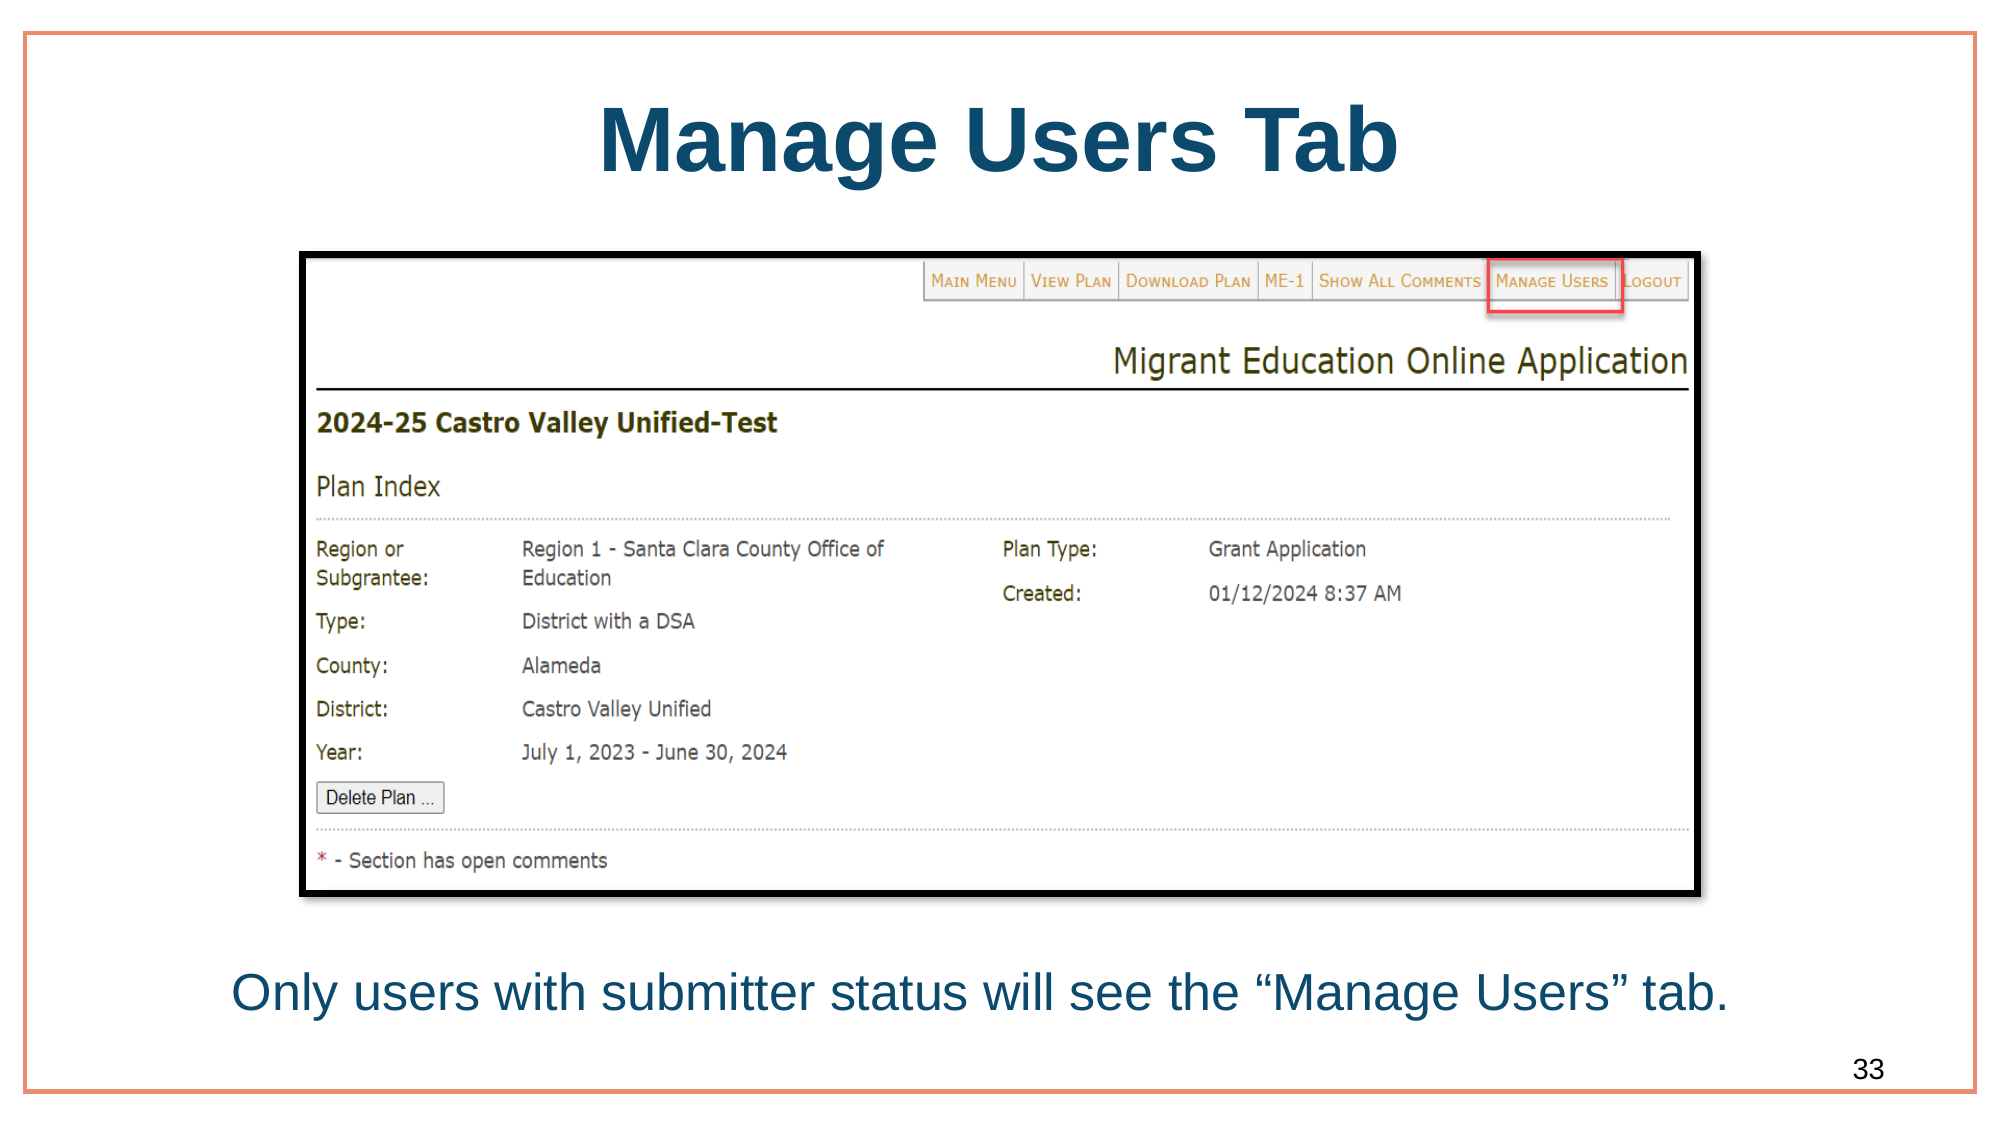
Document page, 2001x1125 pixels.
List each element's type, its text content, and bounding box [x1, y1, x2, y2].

slide_number 33 [1433, 1042, 1900, 1103]
picture [305, 257, 1695, 891]
title Manage Users Tab [24, 33, 1975, 251]
text_box Only users with submitter status will see the “Manage Users” tab. [216, 958, 1783, 1030]
